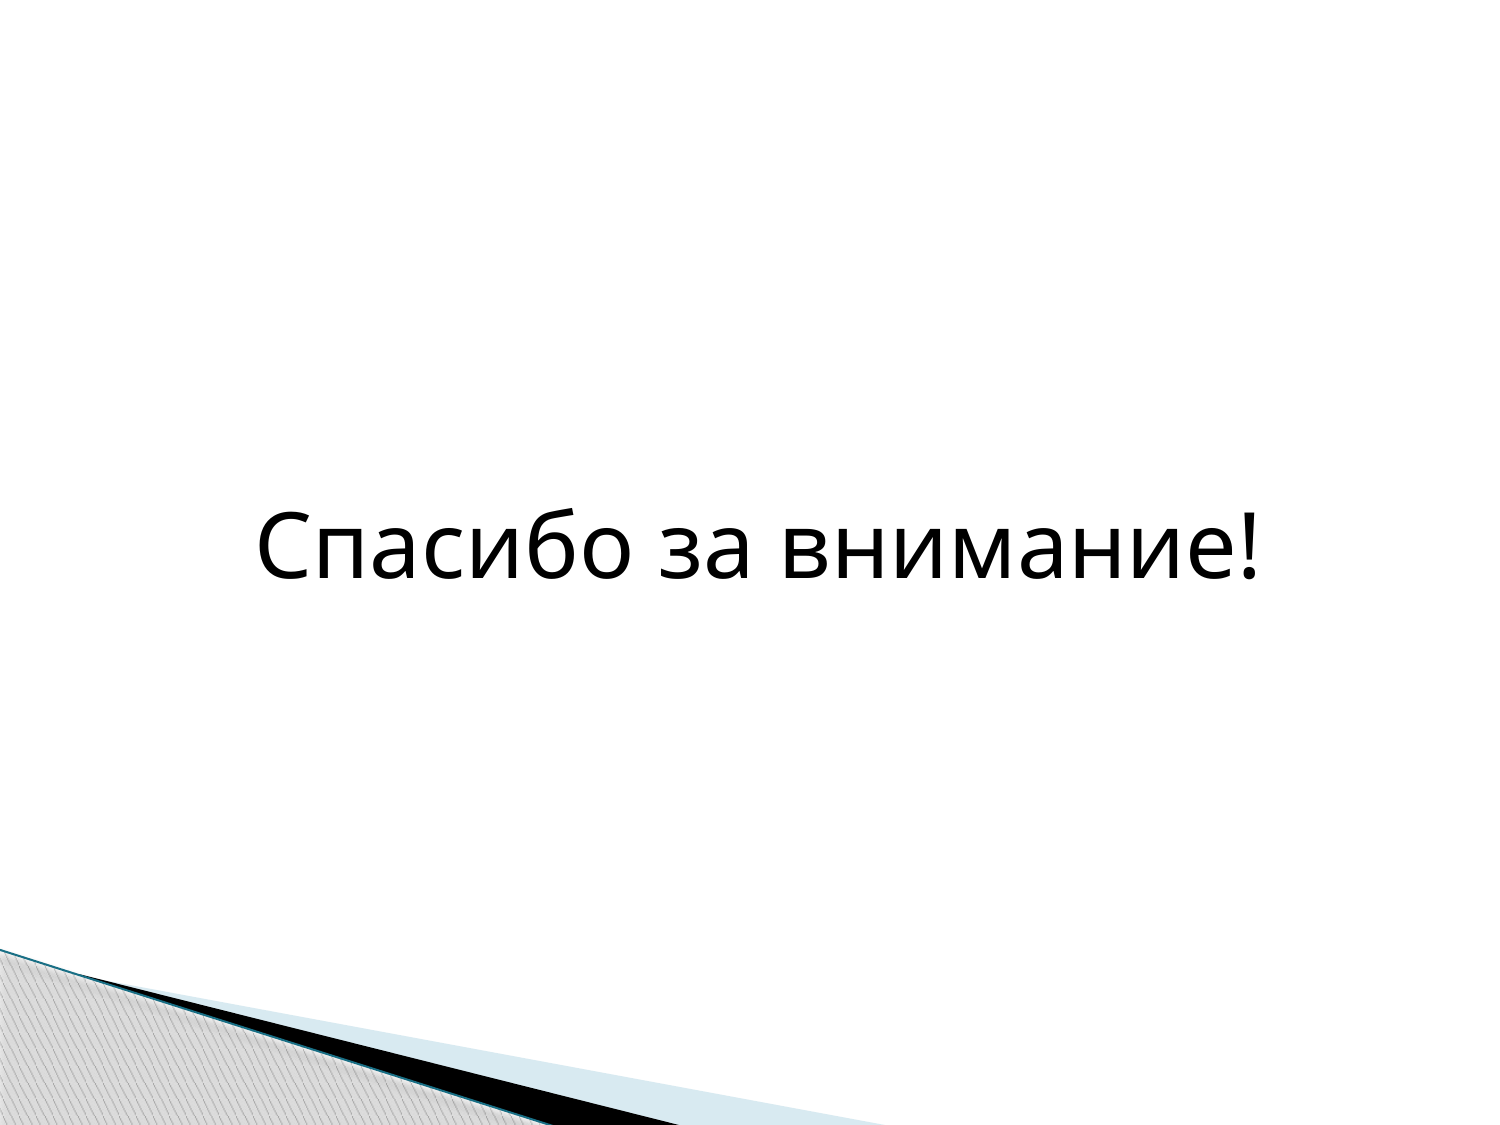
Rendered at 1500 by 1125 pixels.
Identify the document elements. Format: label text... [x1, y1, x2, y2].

list Спасибо за внимание! [75, 243, 1425, 986]
